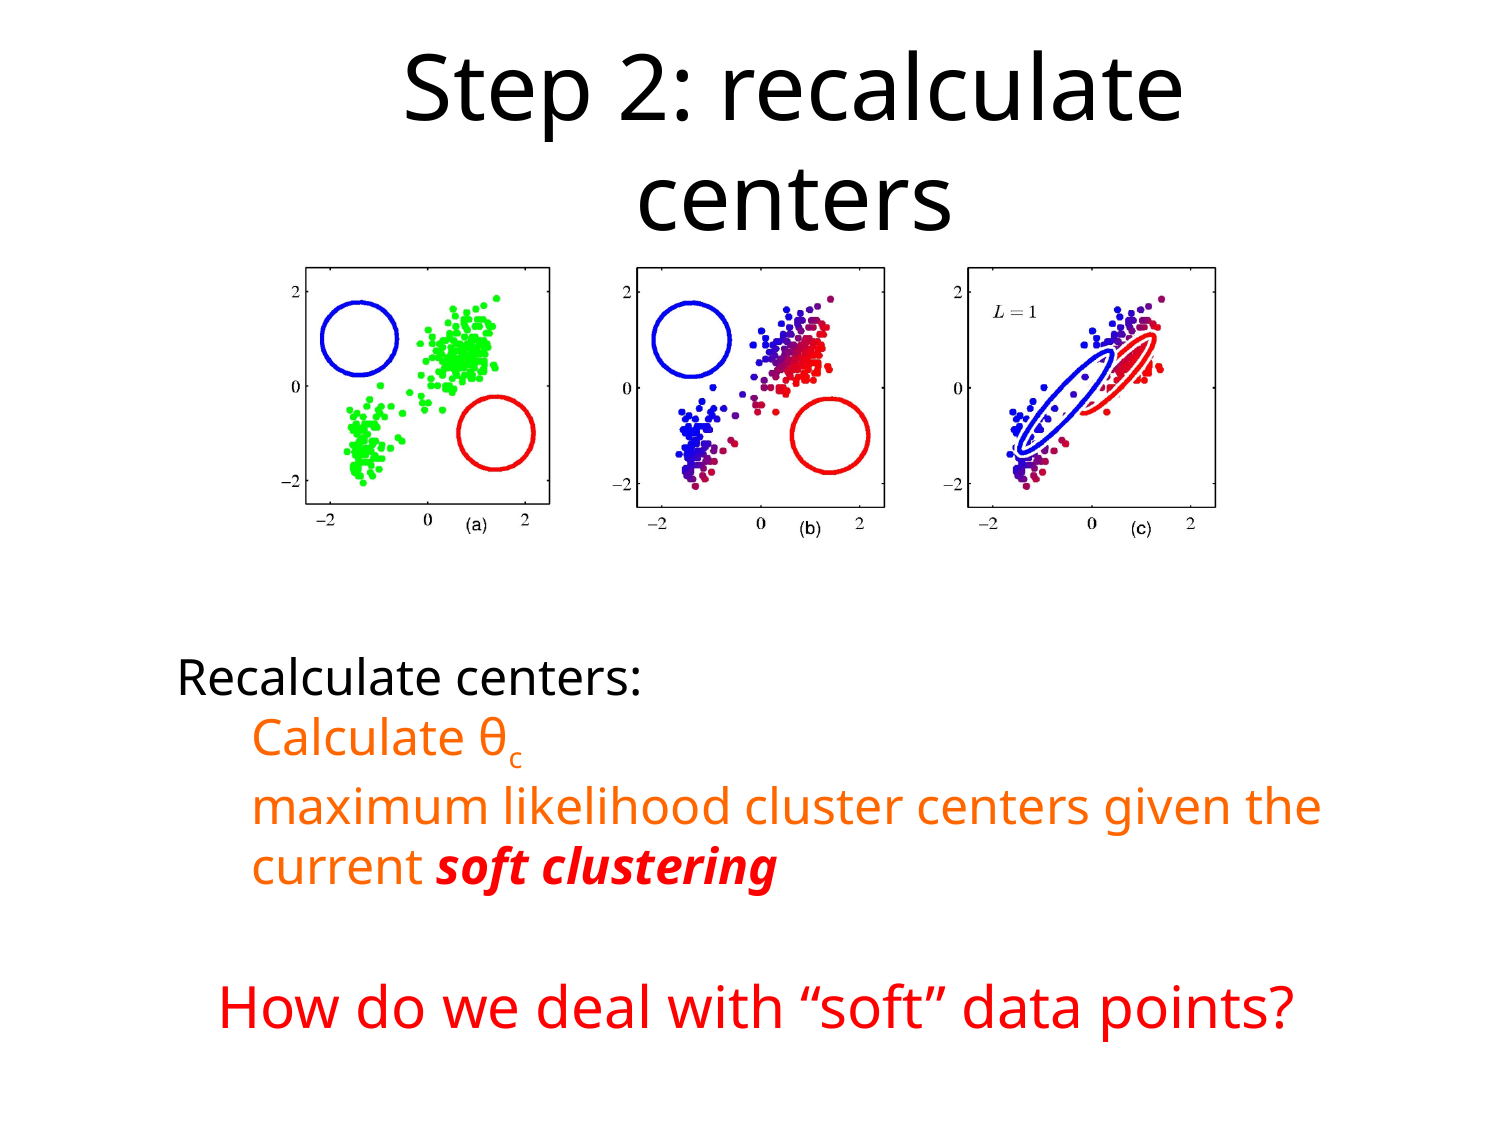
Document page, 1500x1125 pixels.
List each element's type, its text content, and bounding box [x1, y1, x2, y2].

picture [607, 259, 892, 544]
text_box Recalculate centers: Calculate θc maximum likelihood cluster centers given the current soft clustering [161, 638, 1340, 902]
picture [938, 259, 1223, 544]
picture [276, 259, 557, 540]
text_box Step 2: recalculate centers [277, 45, 1313, 233]
text_box How do we deal with “soft” data points? [202, 963, 1310, 1048]
